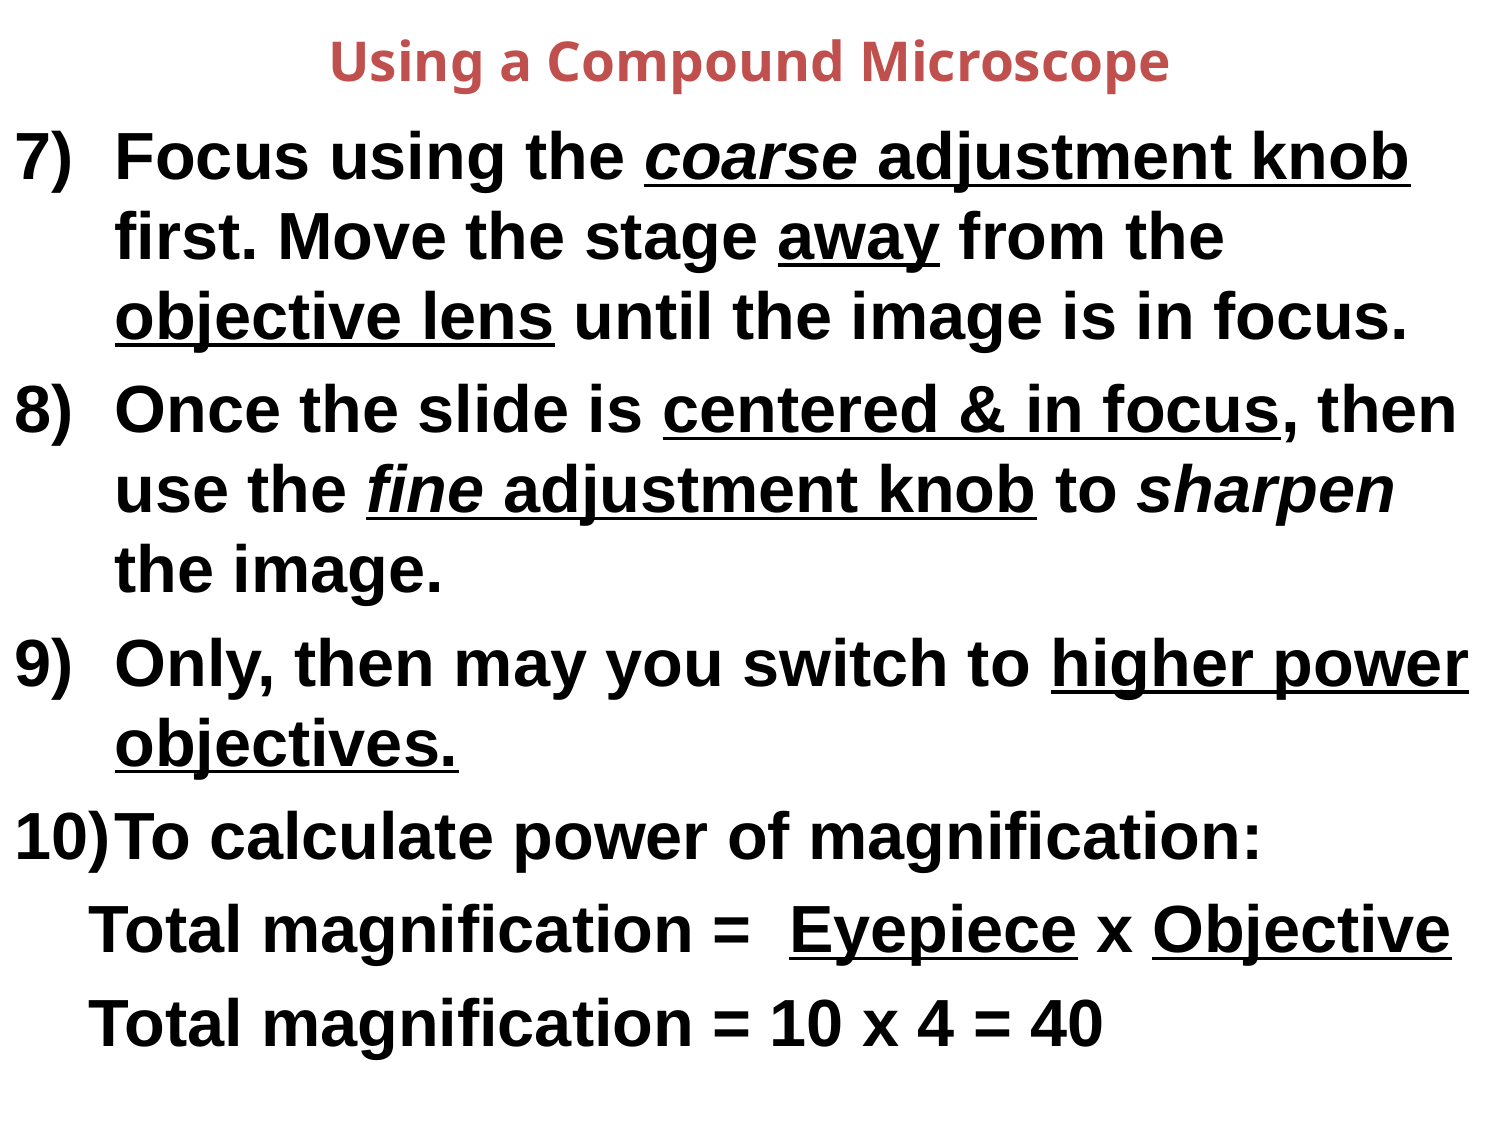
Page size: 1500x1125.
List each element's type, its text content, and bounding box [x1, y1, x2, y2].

title Using a Compound Microscope [29, 19, 1471, 100]
text_box Focus using the coarse adjustment knob first. Move the stage away from the objective lens until the image is in focus. Once the slide is centered & in focus, then use the fine adjustment knob to sharpen the image. Only, then may you switch to higher power objectives. To calculate power of magnification: Total magnification = Eyepiece x Objective Total magnification = 10 x 4 = 40 [0, 105, 1500, 1125]
